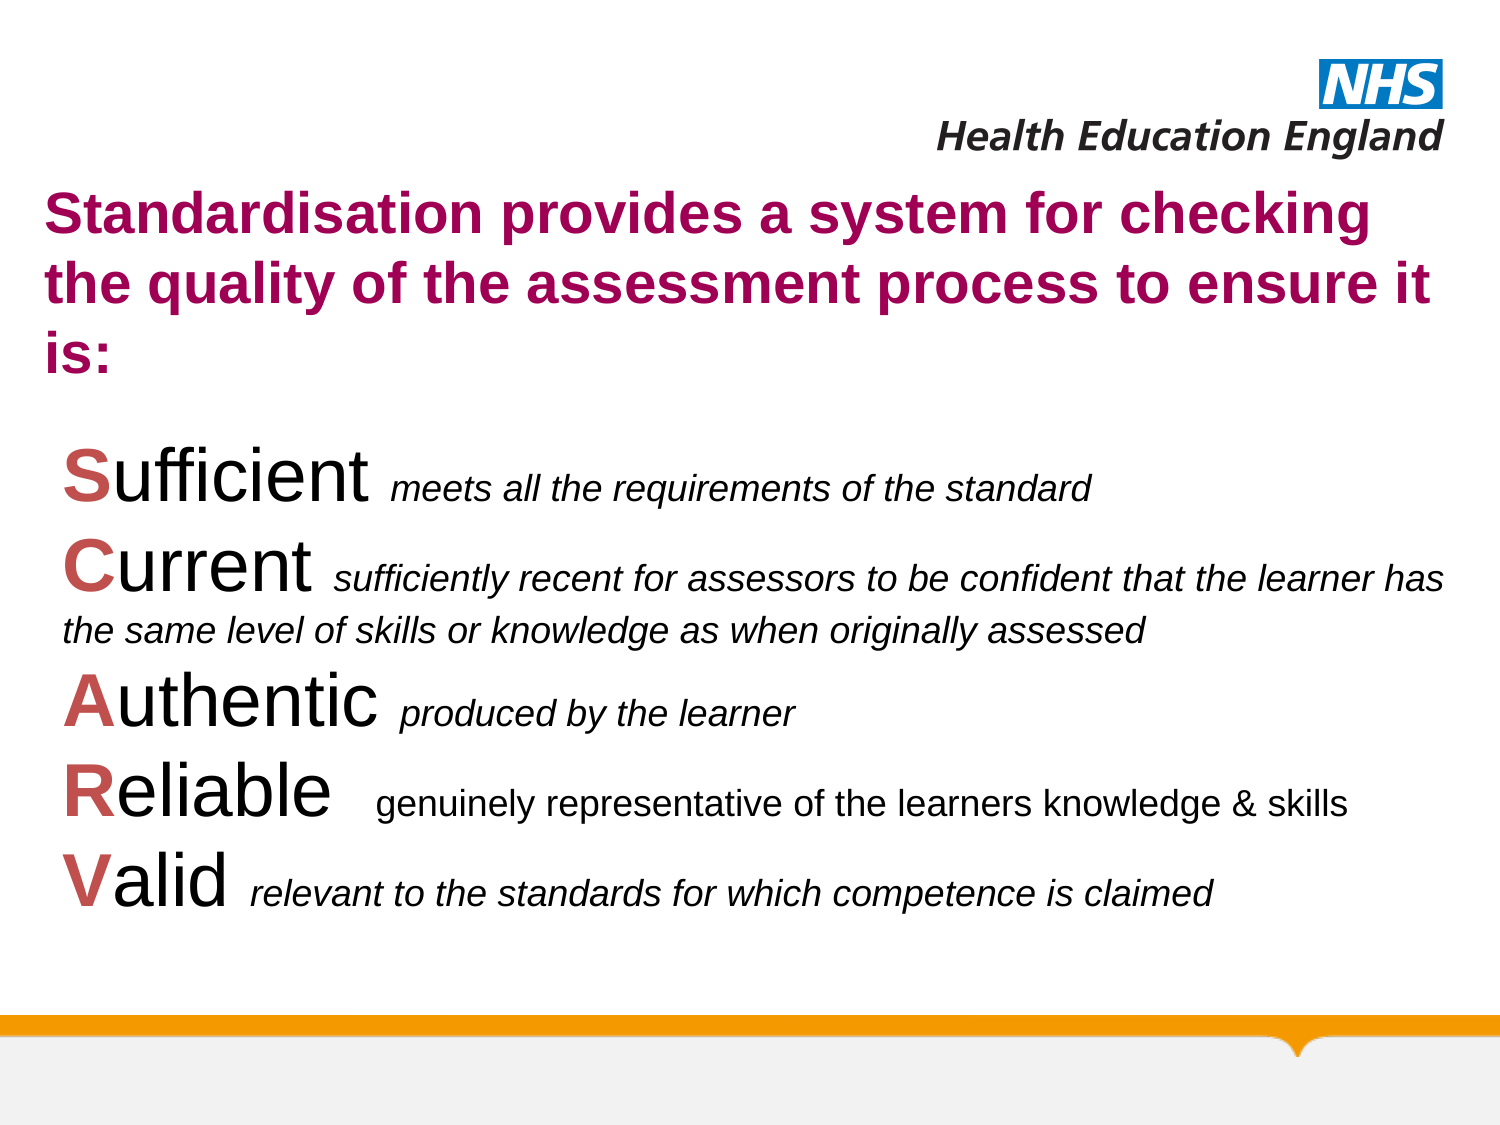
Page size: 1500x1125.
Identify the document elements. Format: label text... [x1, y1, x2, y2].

title Standardisation provides a system for checking the quality of the assessment process to ensure it is: [29, 168, 1478, 280]
picture [936, 59, 1445, 160]
list Sufficient meets all the requirements of the standard Current sufficiently recent for assessors to be confident that the learner has the same level of skills or knowledge as when originally assessed Authentic produced by the learner Reliable genuinely representative of the learners knowledge & skills Valid relevant to the standards for which competence is claimed [47, 313, 1500, 1003]
